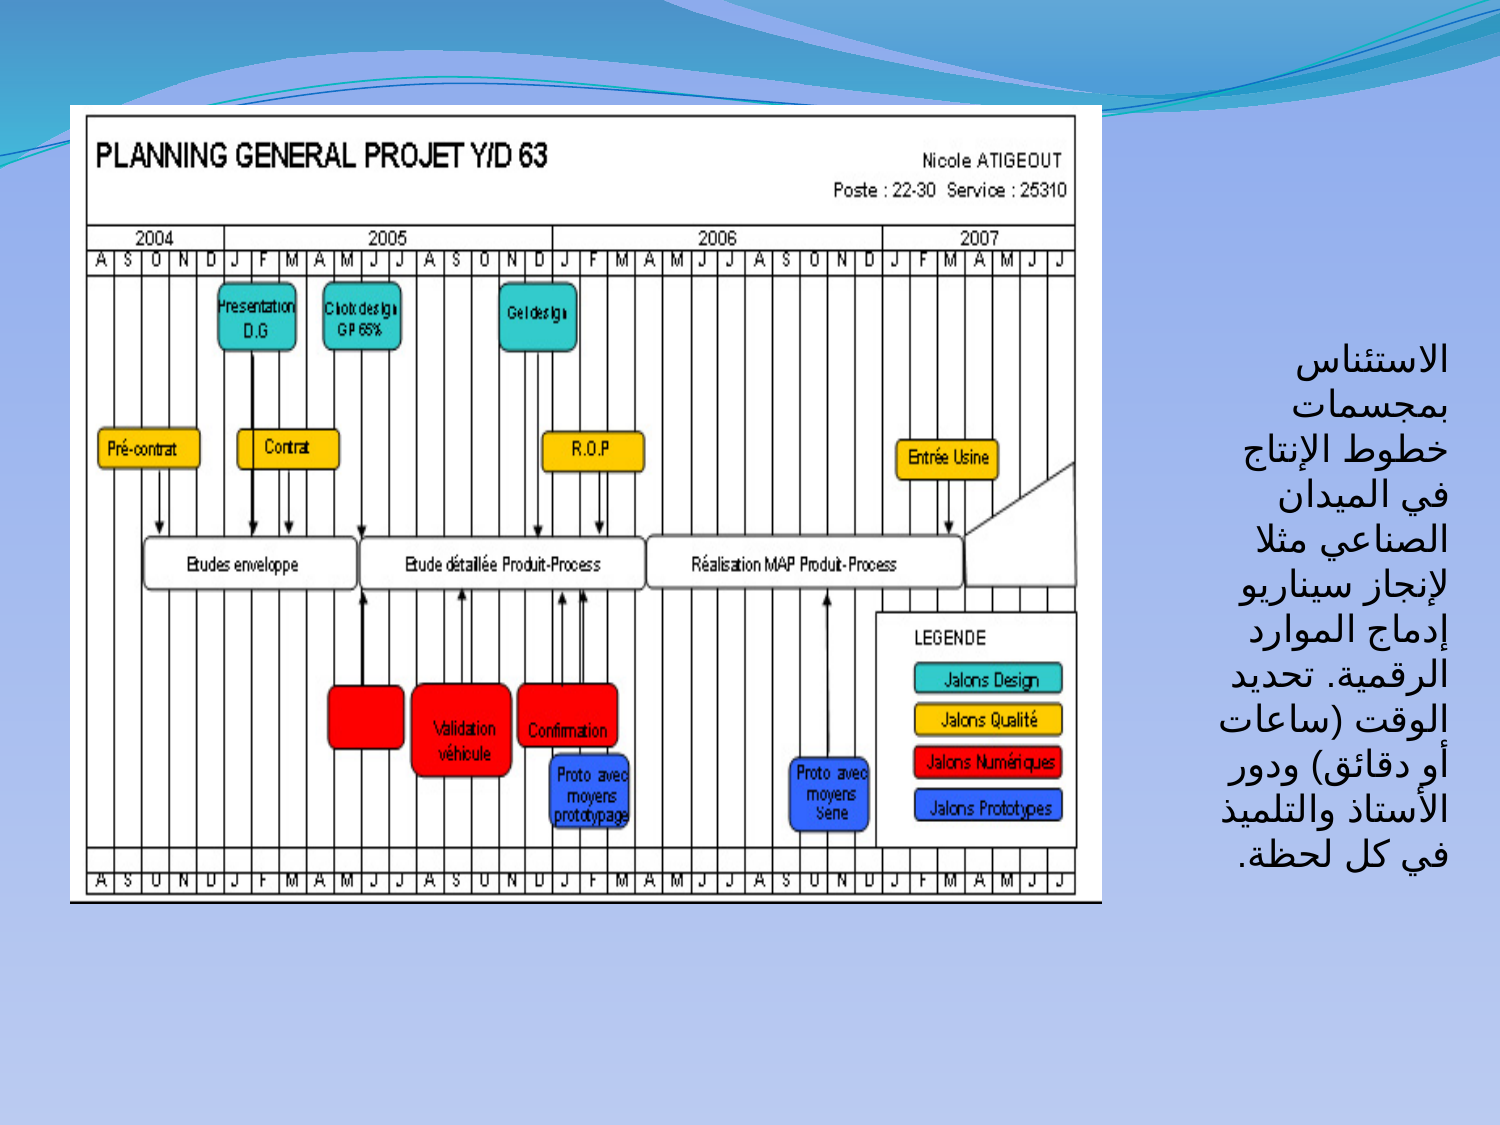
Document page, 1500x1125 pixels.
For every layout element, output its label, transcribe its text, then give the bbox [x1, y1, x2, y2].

text_box الاستئناس بمجسمات خطوط الإنتاج في الميدان الصناعي مثلا لإنجاز سيناريو إدماج الموارد الرقمية. تحديد الوقت (ساعات أو دقائق) ودور الأستاذ والتلميذ في كل لحظة. [1183, 328, 1465, 928]
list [70, 105, 1102, 905]
